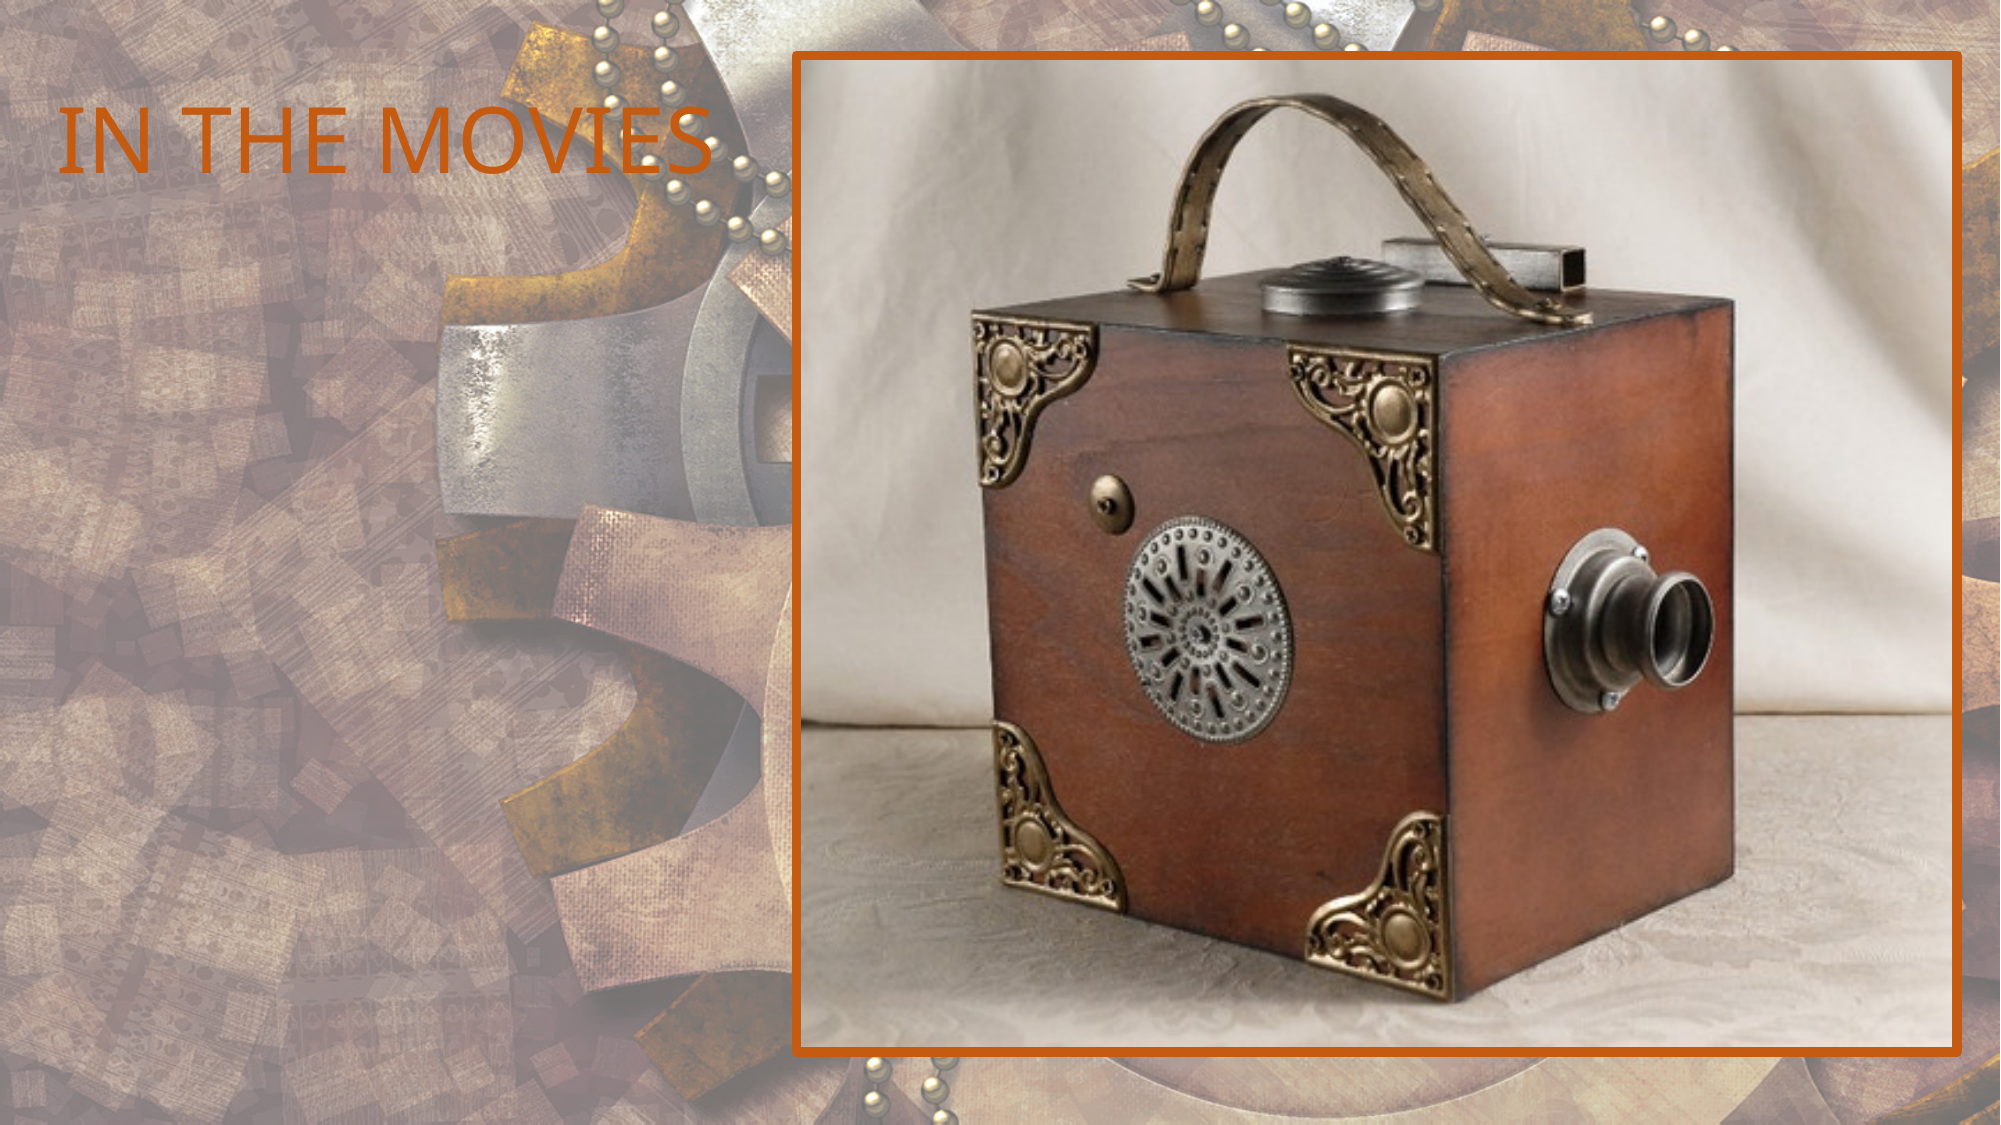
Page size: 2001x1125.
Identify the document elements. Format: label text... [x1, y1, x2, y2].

title IN THE MOVIES [41, 35, 1767, 253]
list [801, 59, 1953, 1048]
